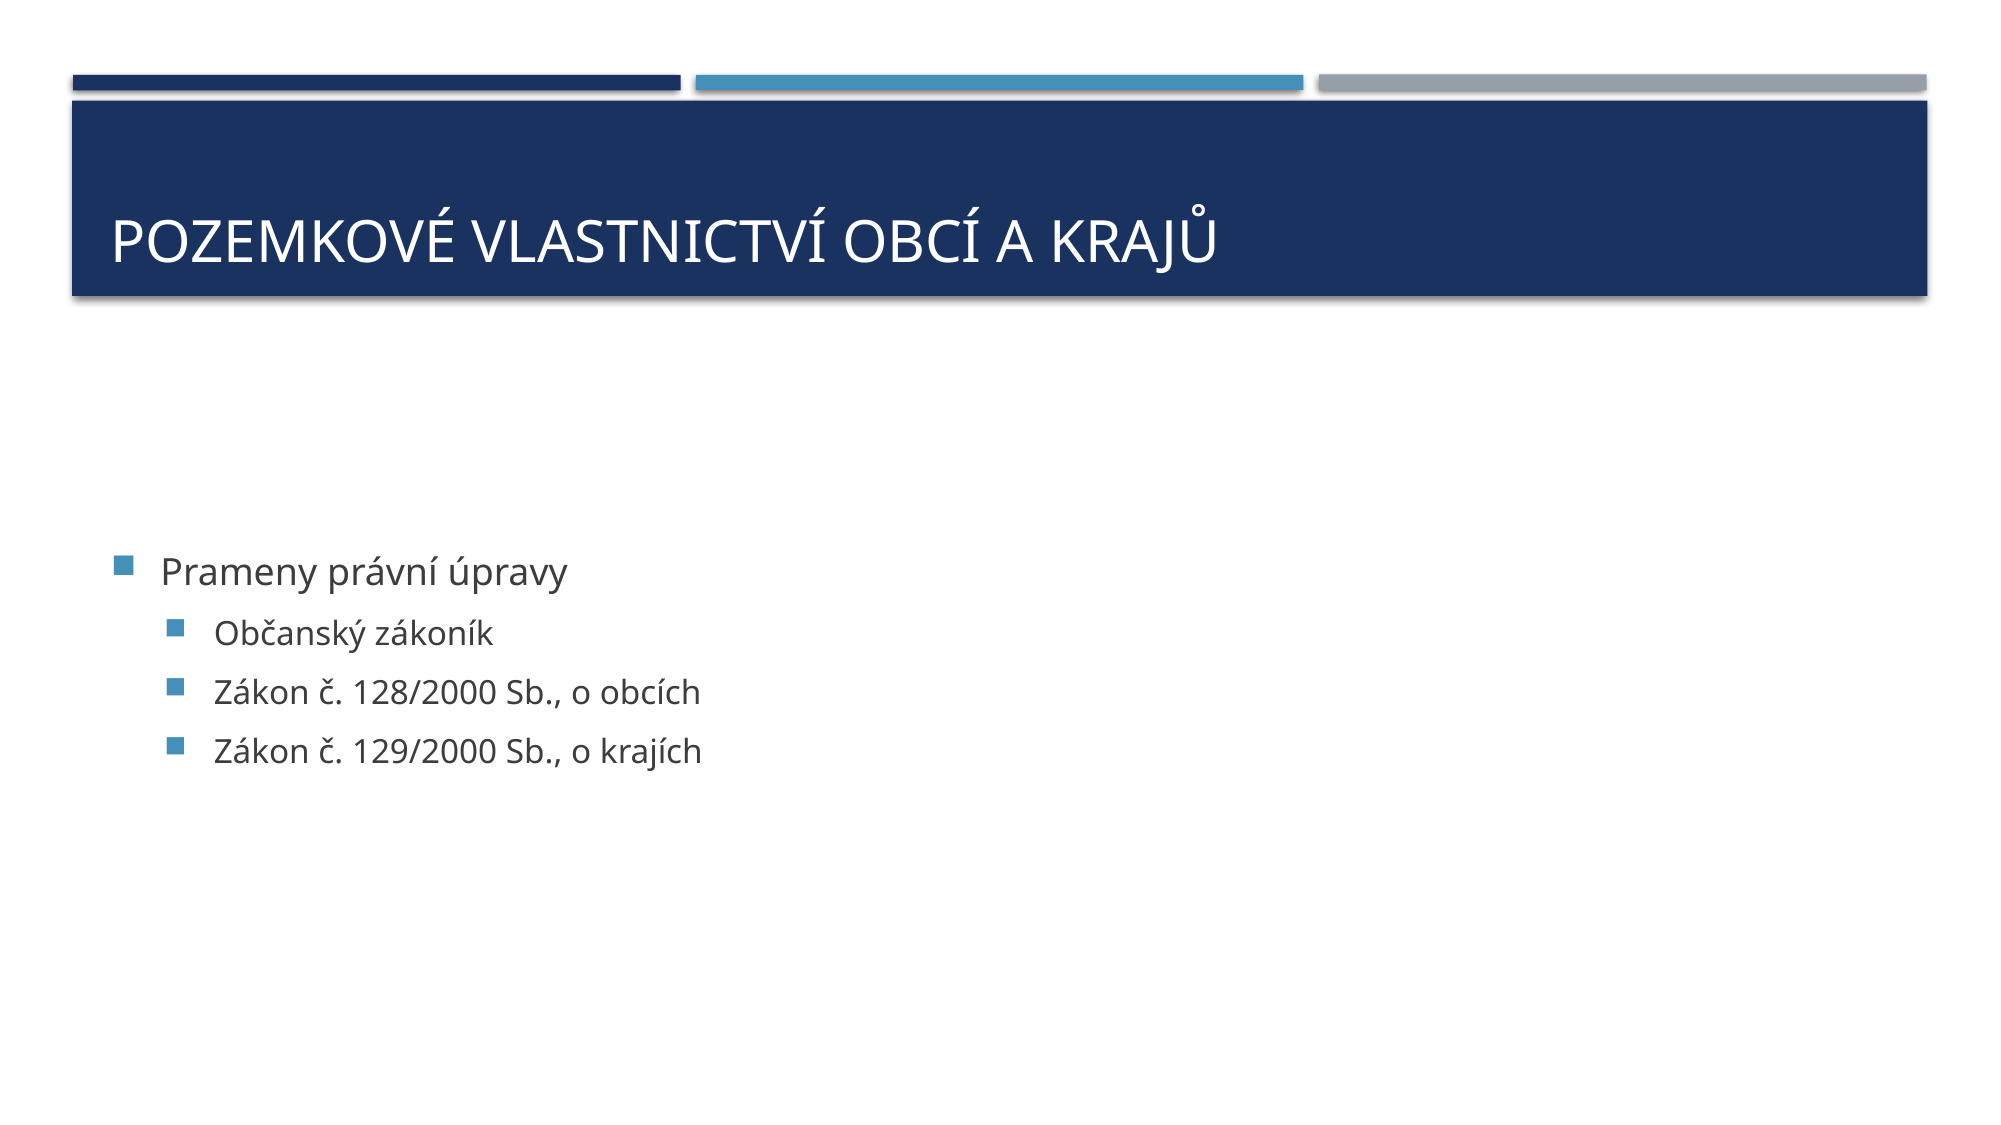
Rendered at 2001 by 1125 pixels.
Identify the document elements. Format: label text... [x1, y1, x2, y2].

list Prameny právní úpravy Občanský zákoník Zákon č. 128/2000 Sb., o obcích Zákon č. 129/2000 Sb., o krajích [95, 357, 1905, 962]
title Pozemkové vlastnictví obcí a krajů [95, 115, 1905, 282]
